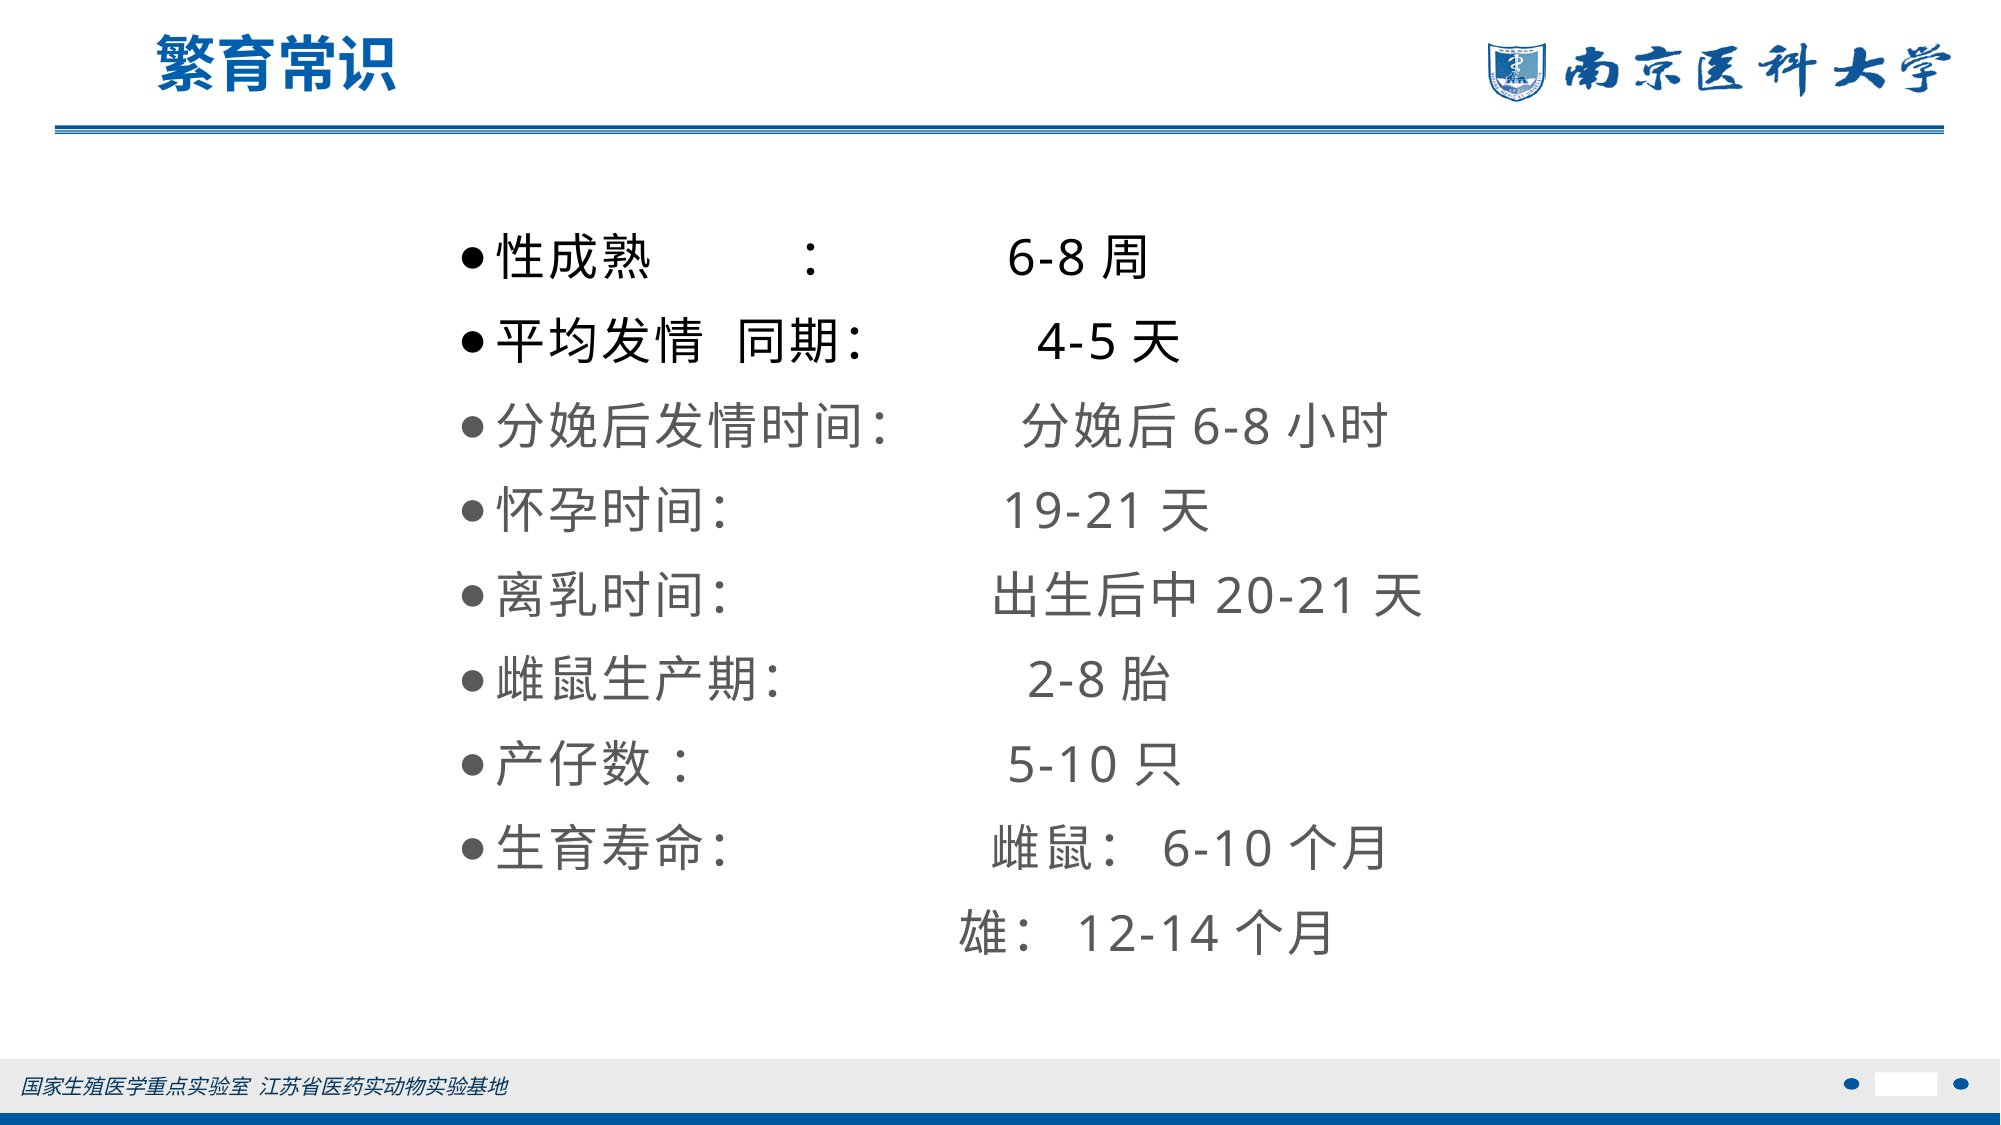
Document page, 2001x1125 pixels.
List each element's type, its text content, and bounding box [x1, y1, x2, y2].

text_box 性成熟 ： 6-8周 平均发情 同期： 4-5天 分娩后发情时间： 分娩后6-8小时 怀孕时间： 19-21天 离乳时间： 出生后中20-21天 雌鼠生产期： 2-8胎 产仔数 ： 5-10只 生育寿命： 雌鼠：6-10个月 雄：12-14个月 [367, 205, 1836, 920]
picture [1565, 43, 1952, 97]
picture [1488, 43, 1546, 102]
title 繁育常识 [116, 18, 557, 107]
